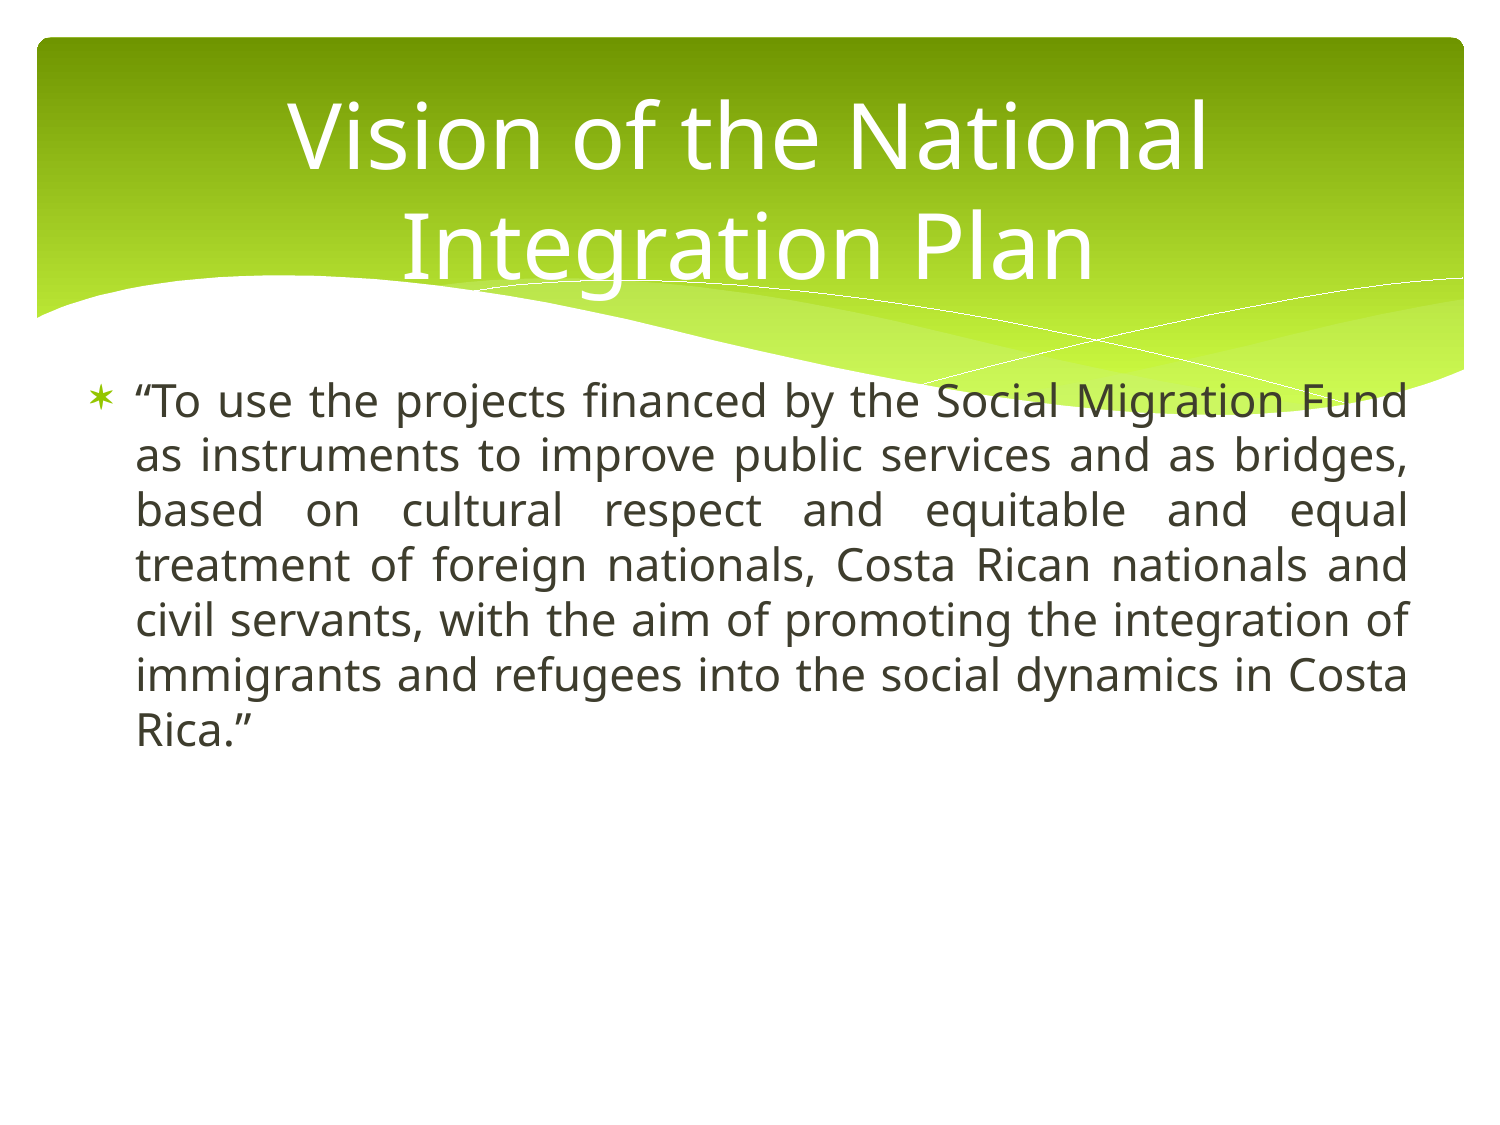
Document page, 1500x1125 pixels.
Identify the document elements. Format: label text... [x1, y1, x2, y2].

list Vision of the National Integration Plan “To use the projects financed by the Social Migration Fund as instruments to improve public services and as bridges, based on cultural respect and equitable and equal treatment of foreign nationals, Costa Rican nationals and civil servants, with the aim of promoting the integration of immigrants and refugees into the social dynamics in Costa Rica.” [75, 70, 1425, 1038]
